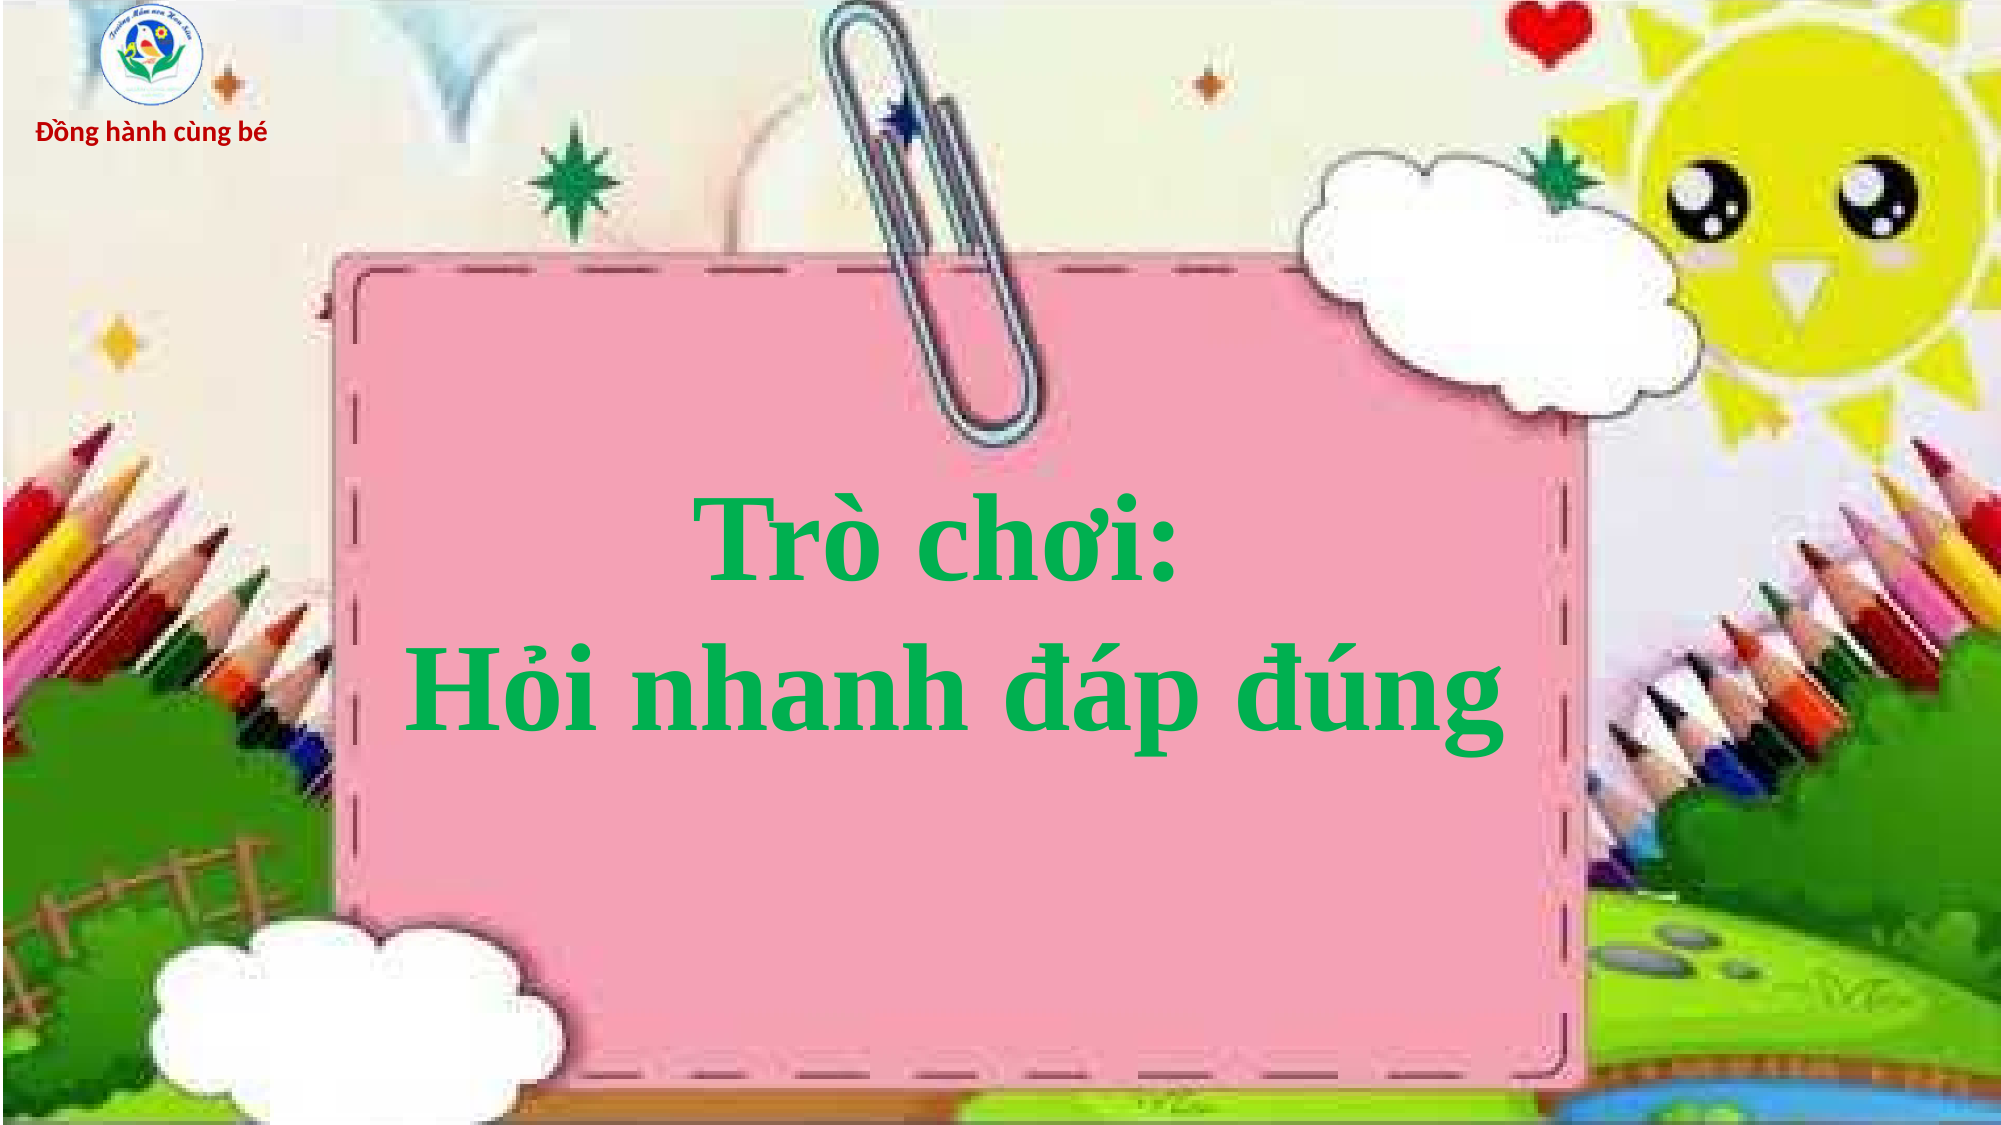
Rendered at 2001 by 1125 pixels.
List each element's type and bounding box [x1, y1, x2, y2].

text_box [0, 0, 304, 155]
picture [0, 0, 2001, 1125]
